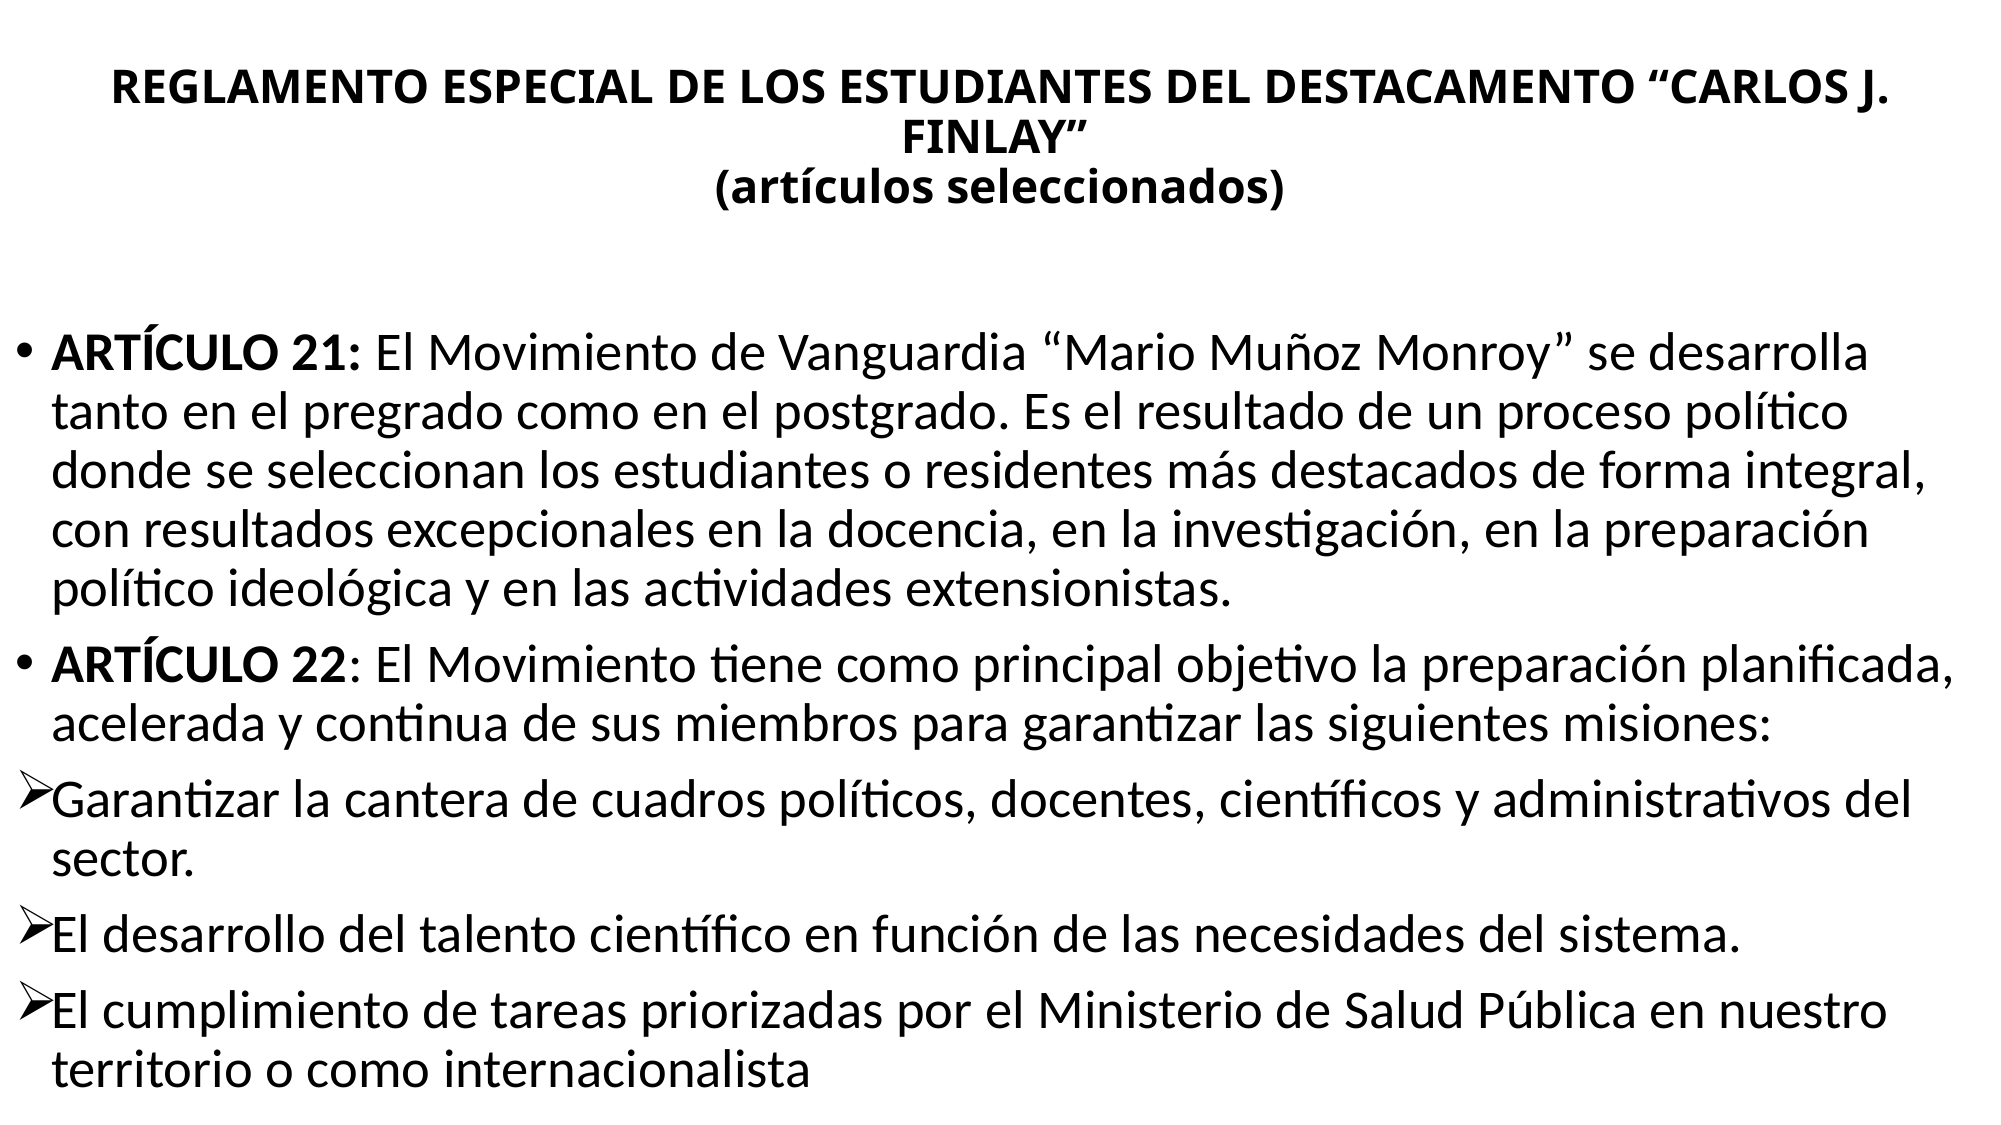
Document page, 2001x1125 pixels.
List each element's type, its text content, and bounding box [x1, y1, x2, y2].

title REGLAMENTO ESPECIAL DE LOS ESTUDIANTES DEL DESTACAMENTO “CARLOS J. FINLAY” (artículos seleccionados) [0, 55, 2000, 278]
list ARTÍCULO 21: El Movimiento de Vanguardia “Mario Muñoz Monroy” se desarrolla tanto en el pregrado como en el postgrado. Es el resultado de un proceso político donde se seleccionan los estudiantes o residentes más destacados de forma integral, con resultados excepcionales en la docencia, en la investigación, en la preparación político ideológica y en las actividades extensionistas. ARTÍCULO 22: El Movimiento tiene como principal objetivo la preparación planificada, acelerada y continua de sus miembros para garantizar las siguientes misiones: Garantizar la cantera de cuadros políticos, docentes, científicos y administrativos del sector. El desarrollo del talento científico en función de las necesidades del sistema. El cumplimiento de tareas priorizadas por el Ministerio de Salud Pública en nuestro territorio o como internacionalista [0, 315, 2000, 1125]
